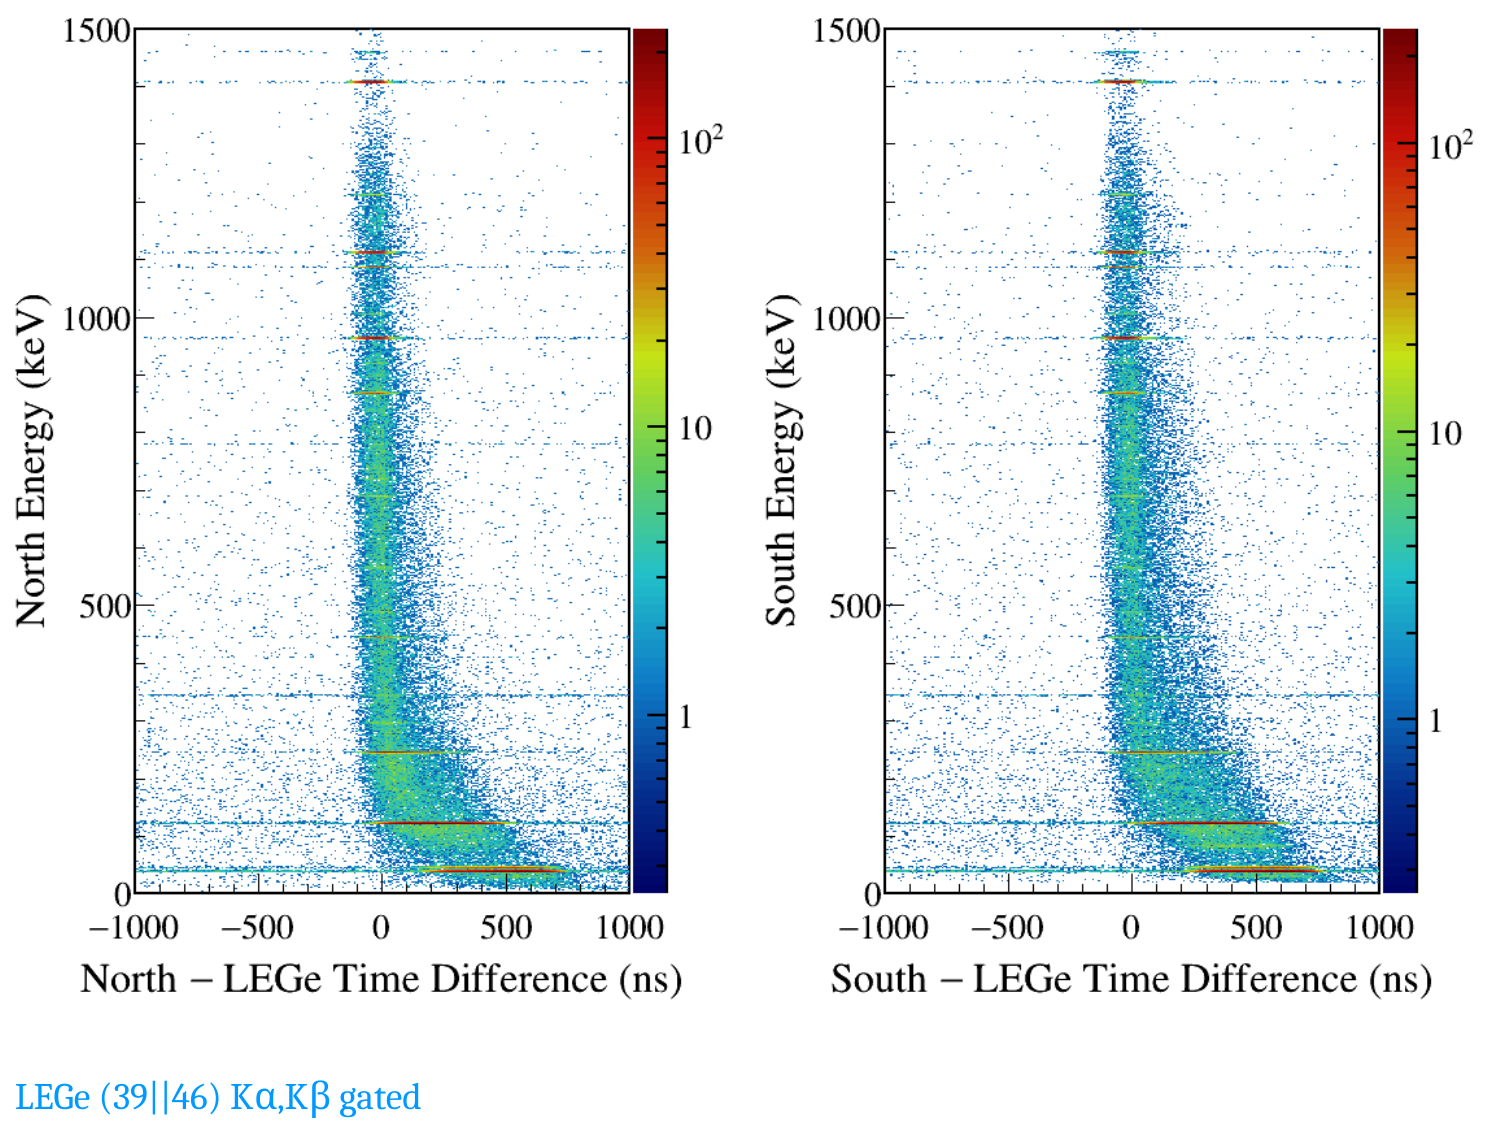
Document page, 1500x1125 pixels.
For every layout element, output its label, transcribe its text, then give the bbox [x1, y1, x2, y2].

picture [0, 0, 1500, 1005]
text_box LEGe (39||46) Kα,Kβ gated [0, 1064, 750, 1125]
